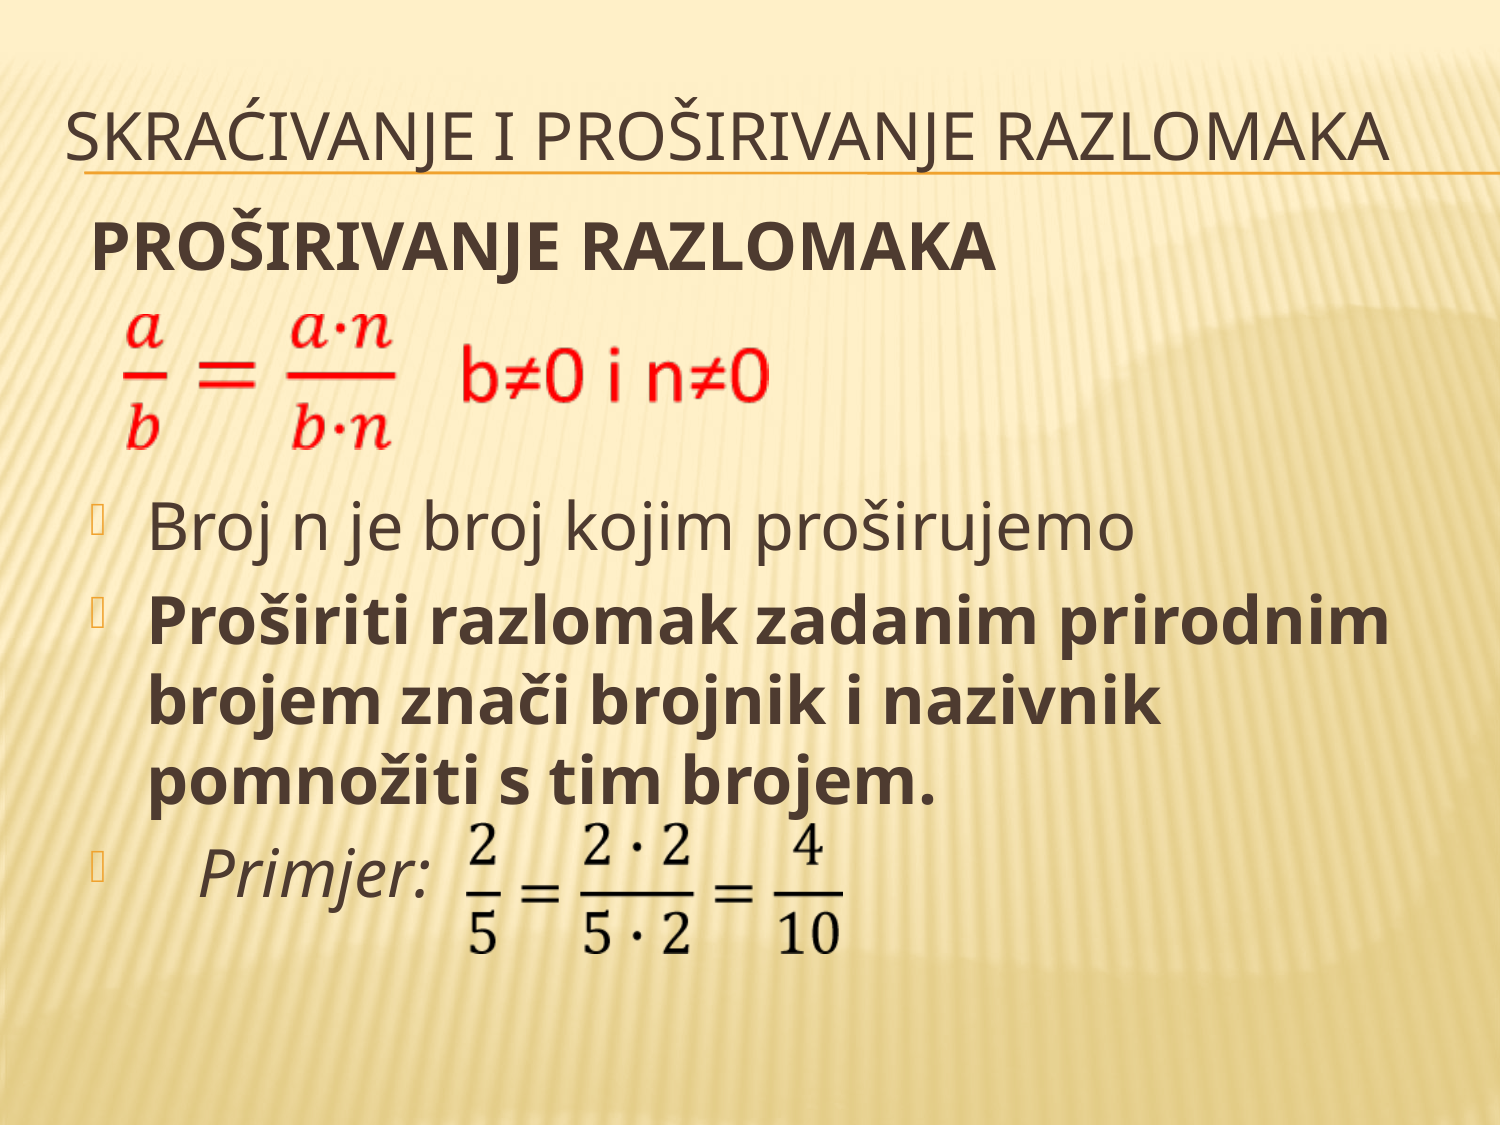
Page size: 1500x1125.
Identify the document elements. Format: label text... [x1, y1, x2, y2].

picture [466, 821, 843, 955]
title Skraćivanje I PROŠIRIVANJE razlomAka [50, 54, 1471, 213]
list PROŠIRIVANJE RAZLOMAKA Broj n je broj kojim proširujemo Proširiti razlomak zadanim prirodnim brojem znači brojnik i nazivnik pomnožiti s tim brojem. Primjer: [75, 196, 1425, 1125]
picture [123, 314, 769, 450]
